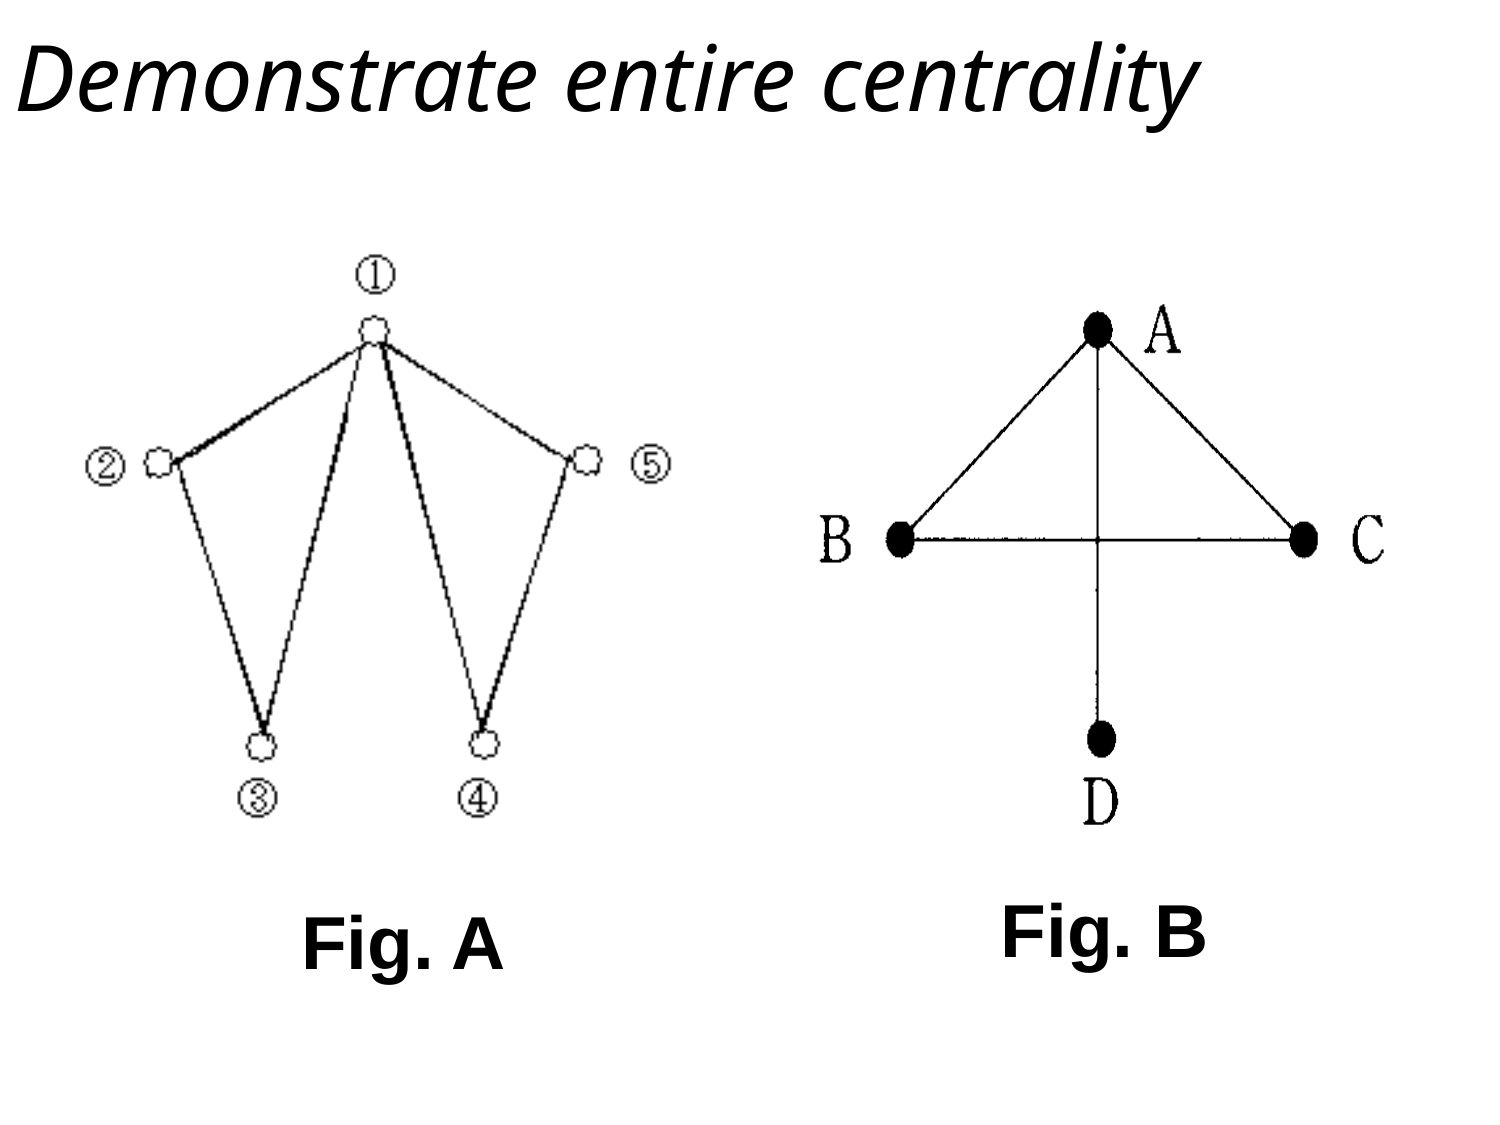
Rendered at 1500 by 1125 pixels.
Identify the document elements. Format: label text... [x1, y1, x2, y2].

text_box Fig. A [286, 887, 522, 993]
text_box Fig. B [985, 874, 1224, 980]
text_box Demonstrate entire centrality [0, 0, 1500, 150]
picture [0, 224, 1500, 863]
